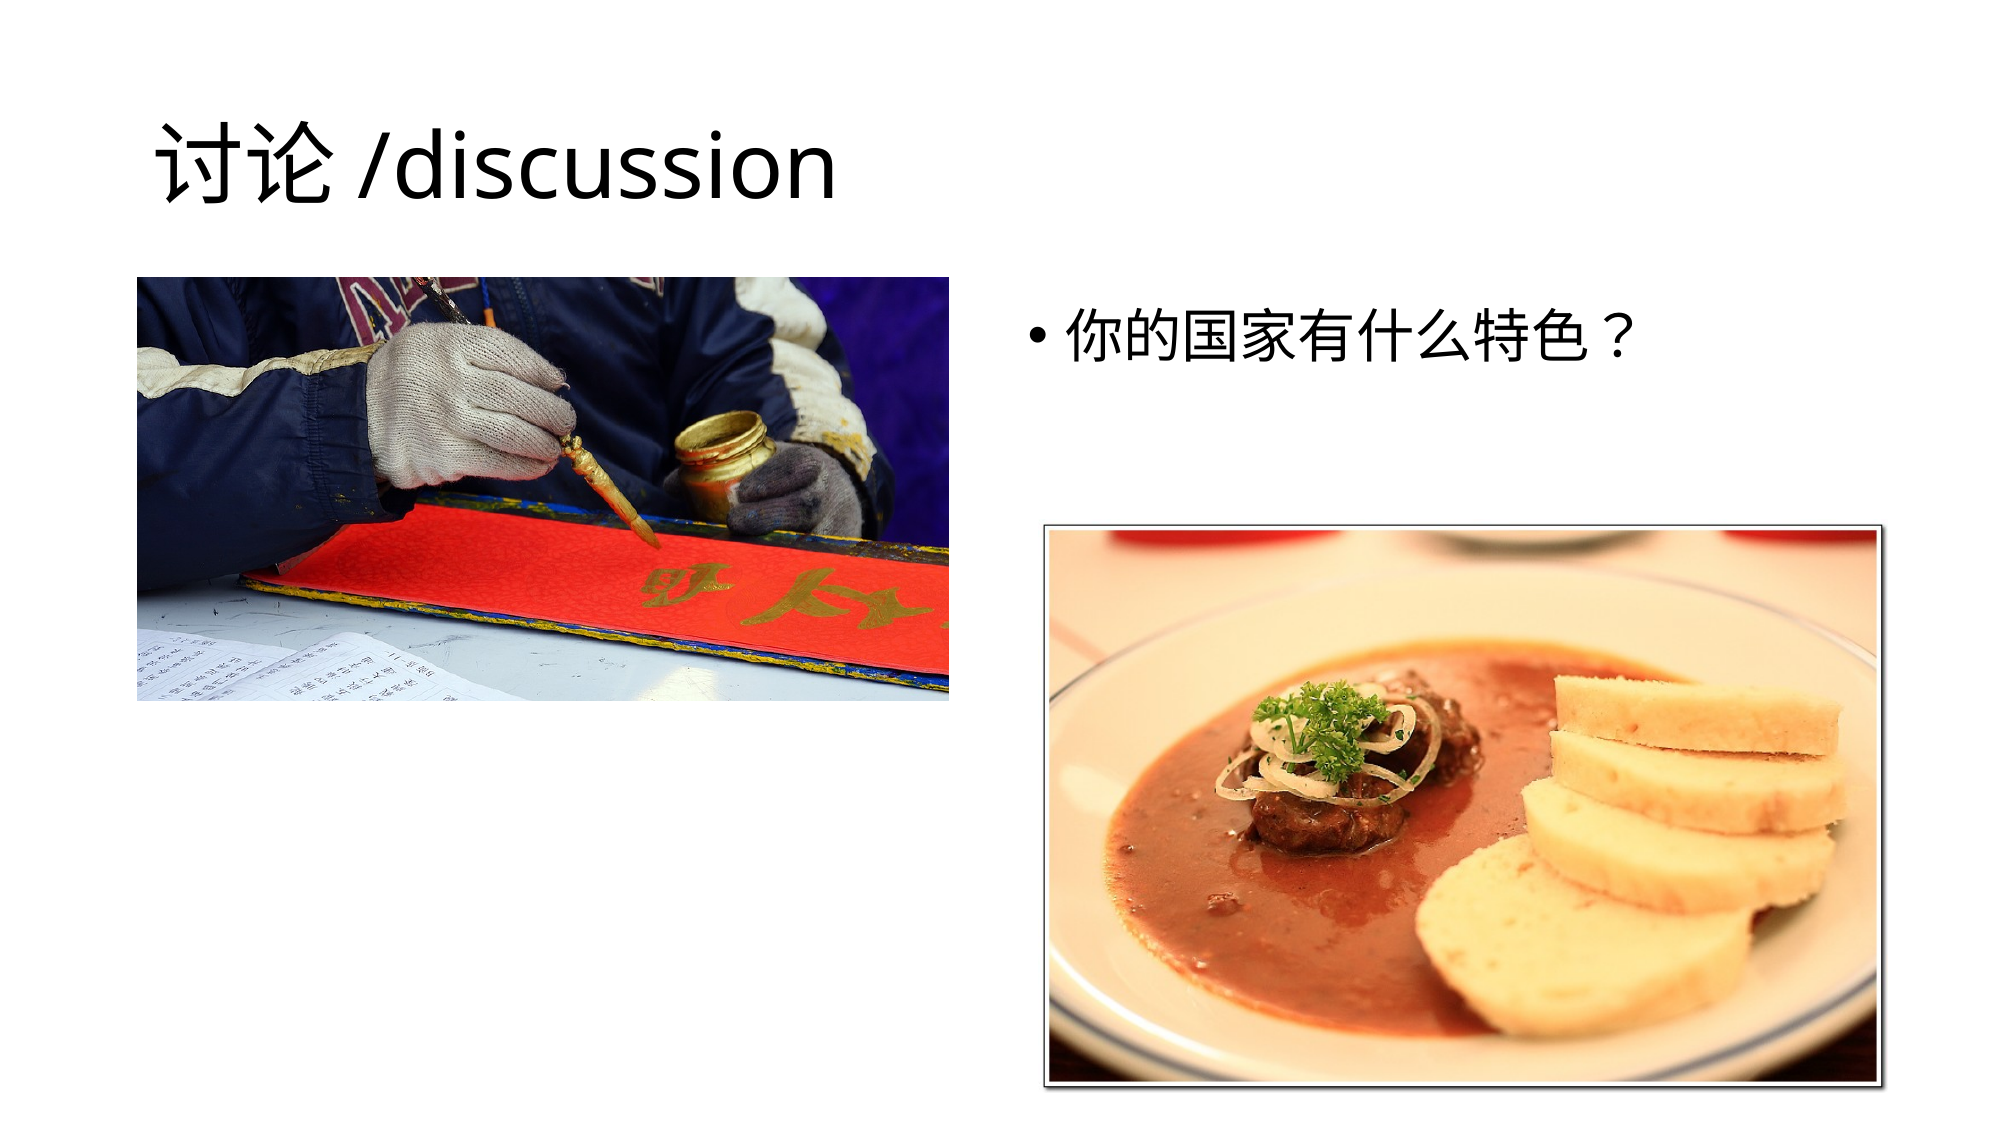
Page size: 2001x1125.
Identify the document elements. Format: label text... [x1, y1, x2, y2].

title 讨论/discussion [137, 59, 1863, 278]
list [137, 277, 949, 701]
list 你的国家有什么特色？ [1012, 299, 1863, 1014]
picture [1037, 519, 1888, 1094]
